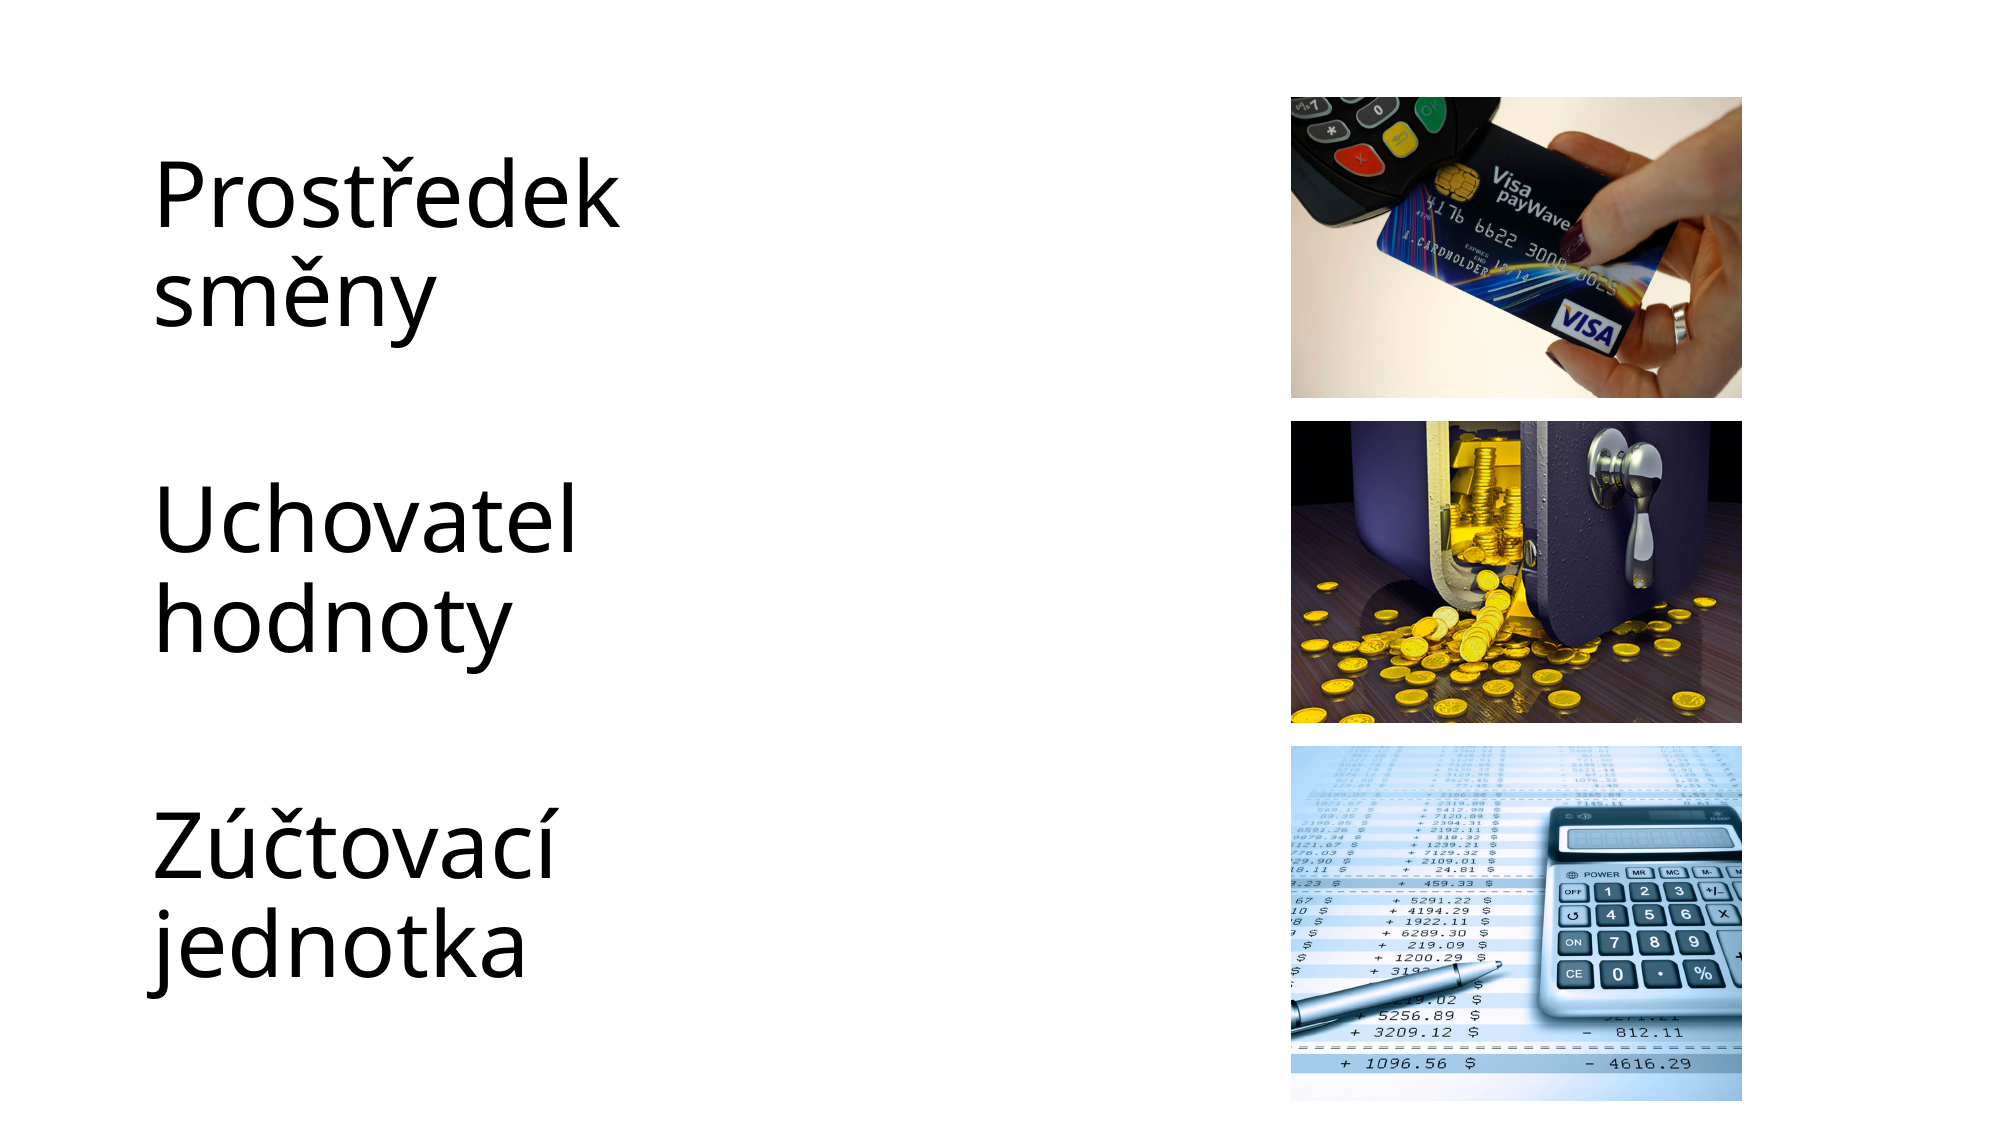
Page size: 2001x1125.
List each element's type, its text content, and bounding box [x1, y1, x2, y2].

picture [1291, 97, 1742, 398]
text_box Zúčtovací jednotka [137, 789, 878, 1007]
title Prostředek směny [137, 138, 859, 357]
text_box Uchovatel hodnoty [137, 464, 906, 682]
picture [1291, 746, 1742, 1101]
picture [1291, 421, 1742, 723]
